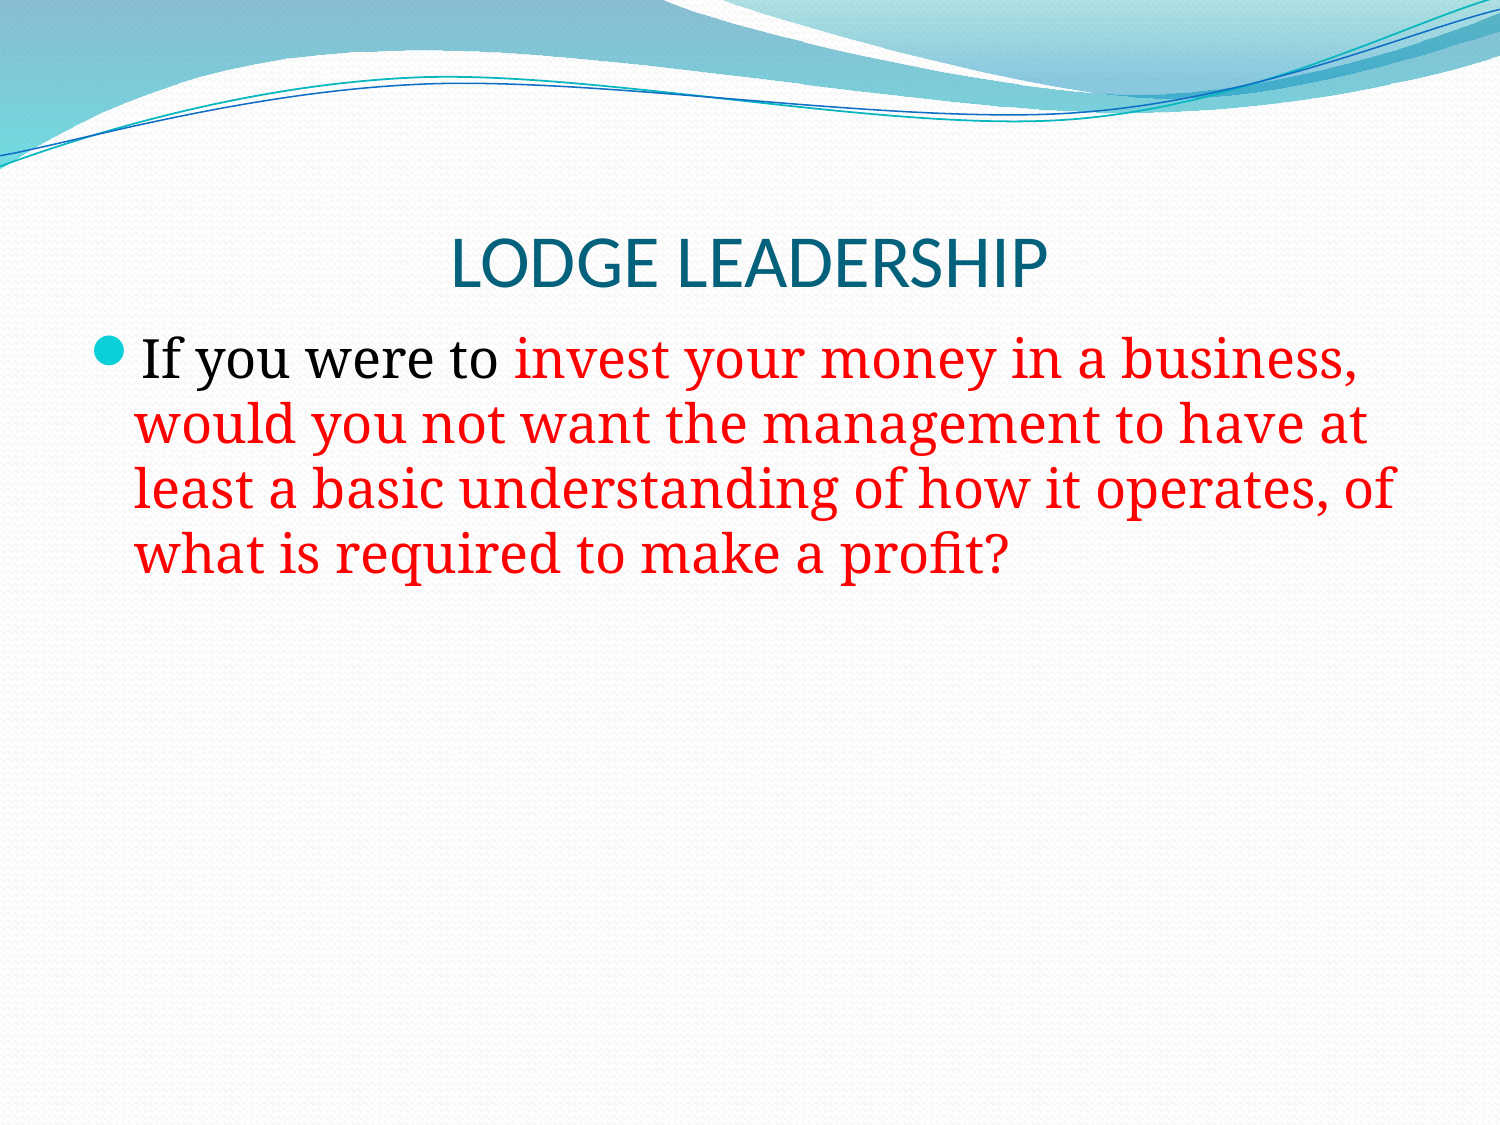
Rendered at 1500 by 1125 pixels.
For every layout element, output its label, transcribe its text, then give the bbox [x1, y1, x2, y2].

title LODGE LEADERSHIP [75, 115, 1425, 303]
list If you were to invest your money in a business, would you not want the management to have at least a basic understanding of how it operates, of what is required to make a profit? [75, 317, 1425, 1038]
